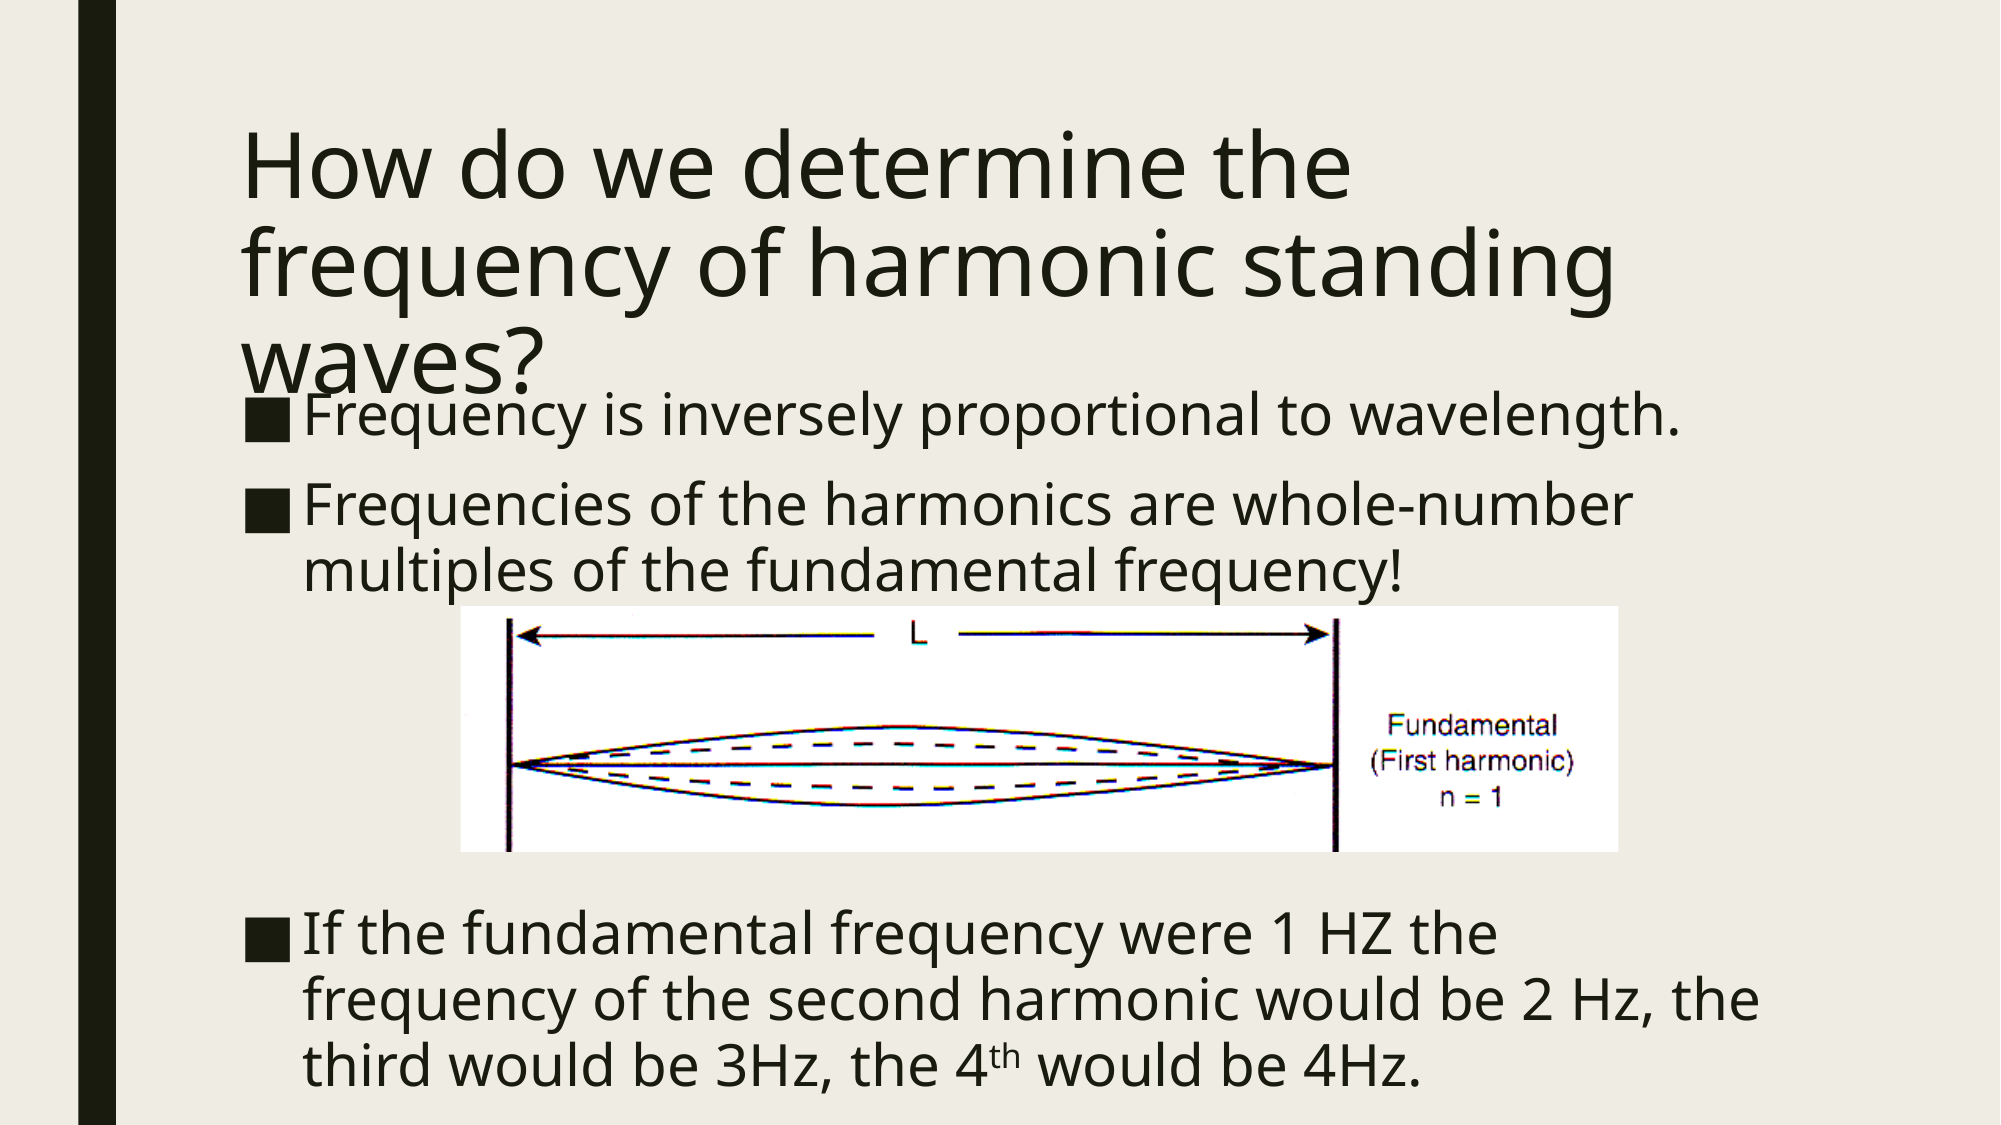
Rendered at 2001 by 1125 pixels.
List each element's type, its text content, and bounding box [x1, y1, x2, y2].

title How do we determine the frequency of harmonic standing waves? [225, 112, 1800, 357]
list Frequency is inversely proportional to wavelength. Frequencies of the harmonics are whole-number multiples of the fundamental frequency! If the fundamental frequency were 1 HZ the frequency of the second harmonic would be 2 Hz, the third would be 3Hz, the 4th would be 4Hz. [225, 375, 1800, 963]
picture [460, 606, 1619, 852]
